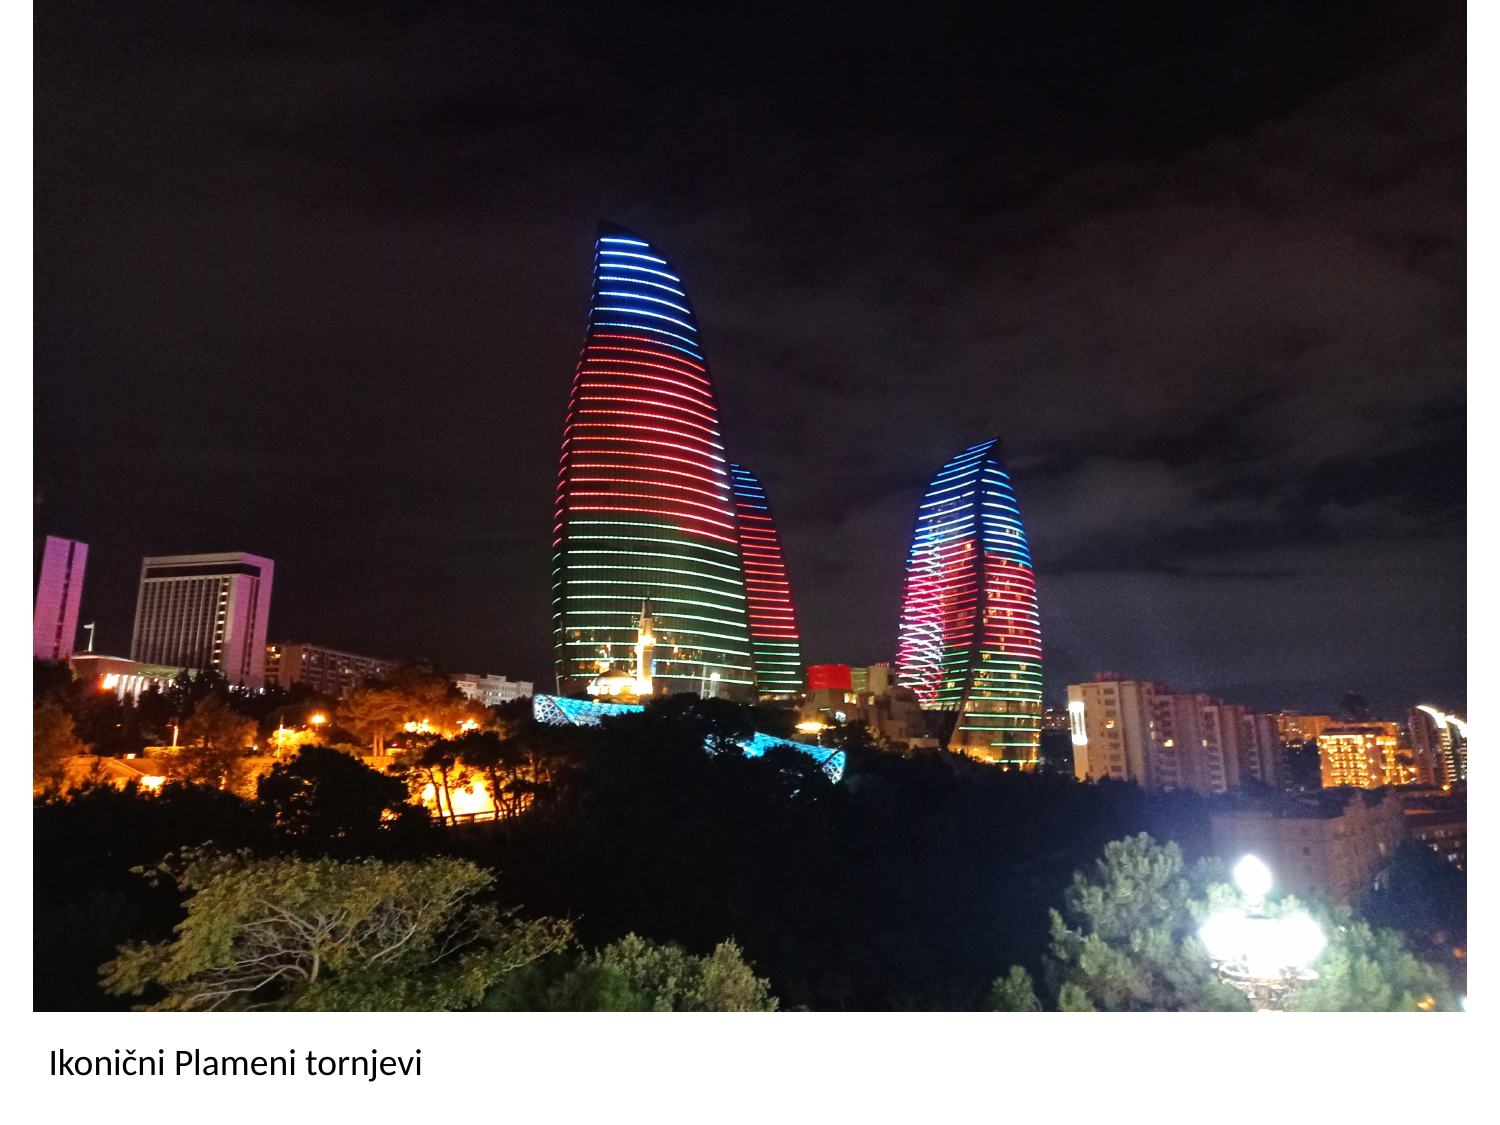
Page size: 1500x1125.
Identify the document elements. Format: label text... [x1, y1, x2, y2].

picture [33, 0, 1467, 1012]
text_box Ikonični Plameni tornjevi [33, 1030, 794, 1091]
